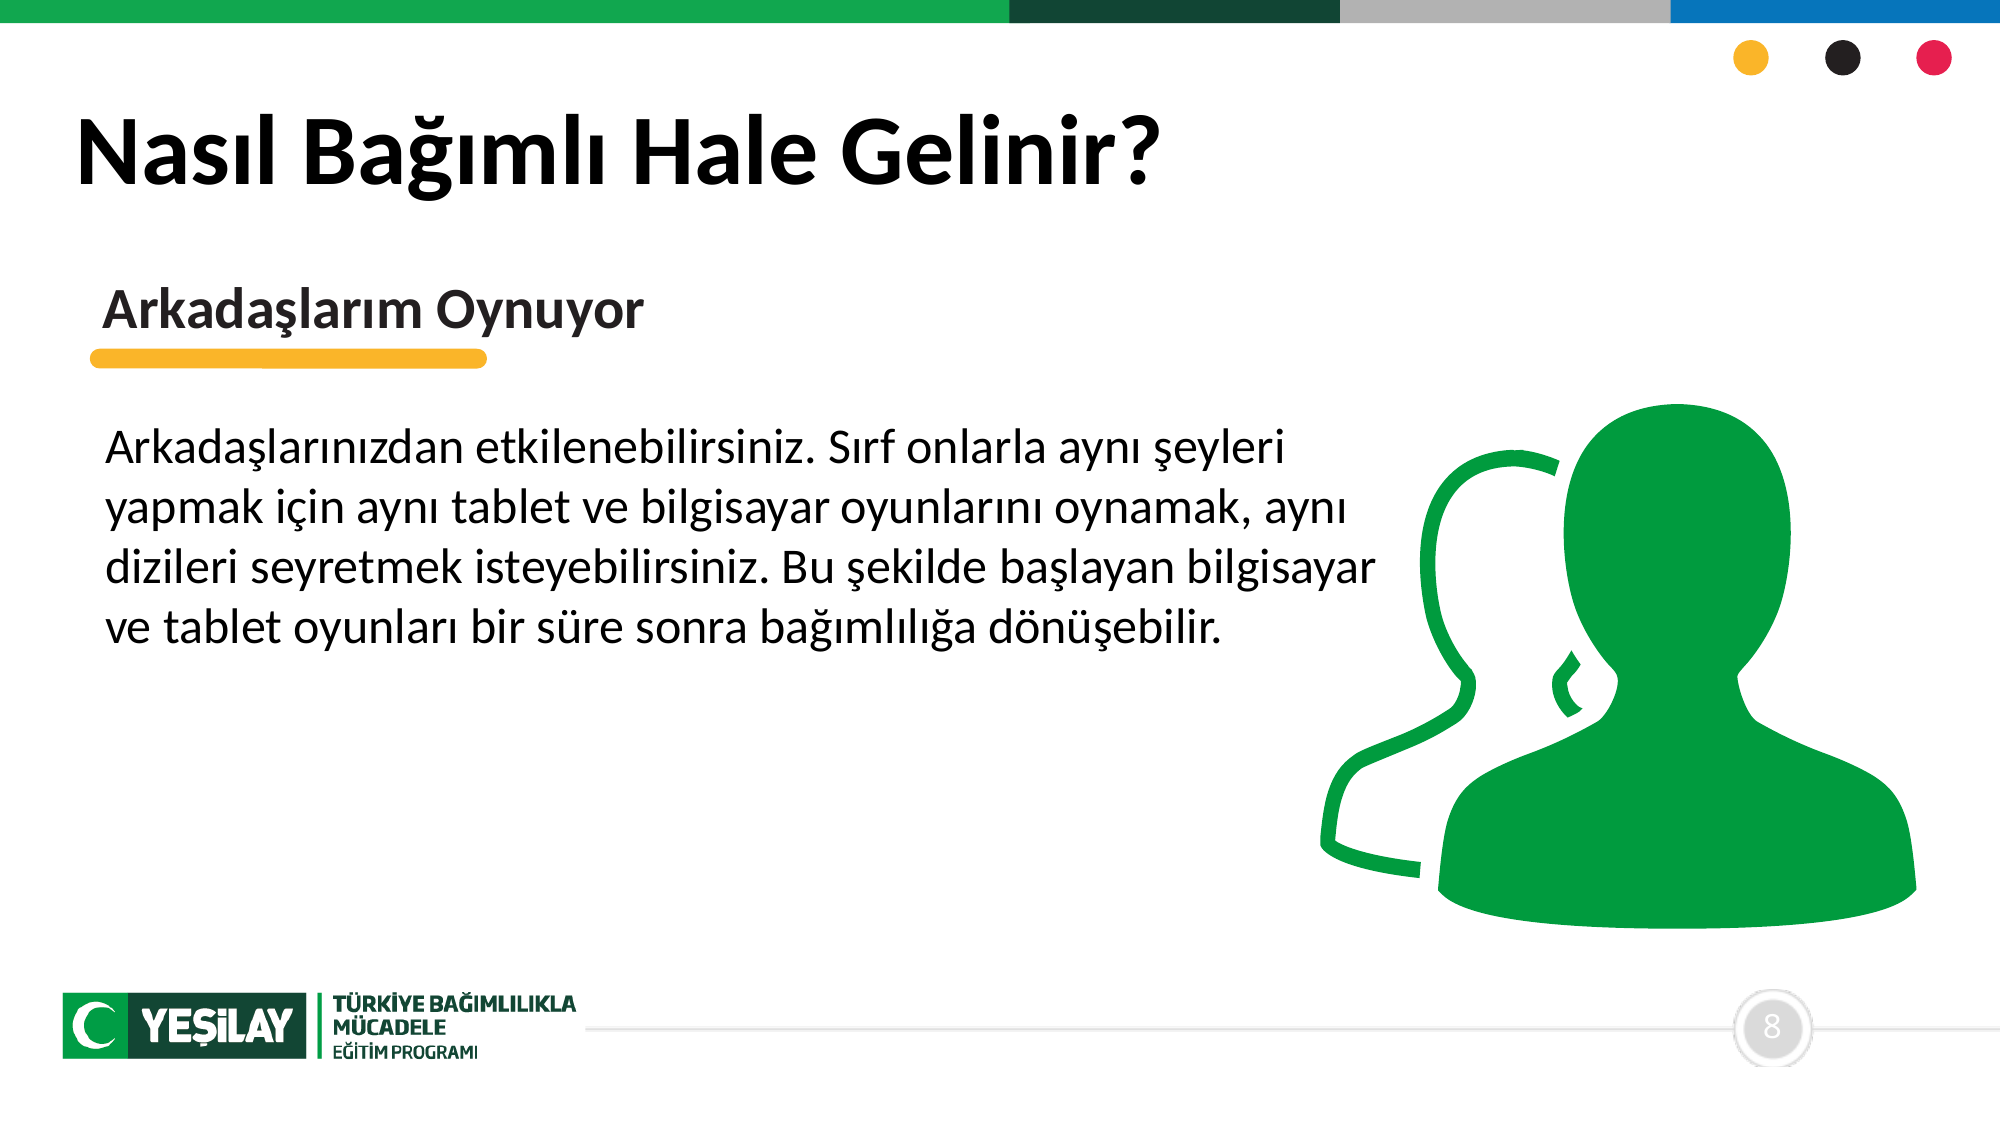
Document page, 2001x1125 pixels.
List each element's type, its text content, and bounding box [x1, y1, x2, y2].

text_box [1825, 40, 1861, 76]
text_box Arkadaşlarınızdan etkilenebilirsiniz. Sırf onlarla aynı şeyleri yapmak için aynı tablet ve bilgisayar oyunlarını oynamak, aynı dizileri seyretmek isteyebilirsiniz. Bu şekilde başlayan bilgisayar ve tablet oyunları bir süre sonra bağımlılığa dönüşebilir. [90, 406, 1320, 662]
picture [1320, 404, 1917, 929]
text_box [84, 262, 664, 359]
text_box [1733, 40, 1769, 76]
text_box Nasıl Bağımlı Hale Gelinir? [60, 76, 1180, 212]
picture [56, 982, 583, 1073]
text_box [1916, 40, 1952, 76]
